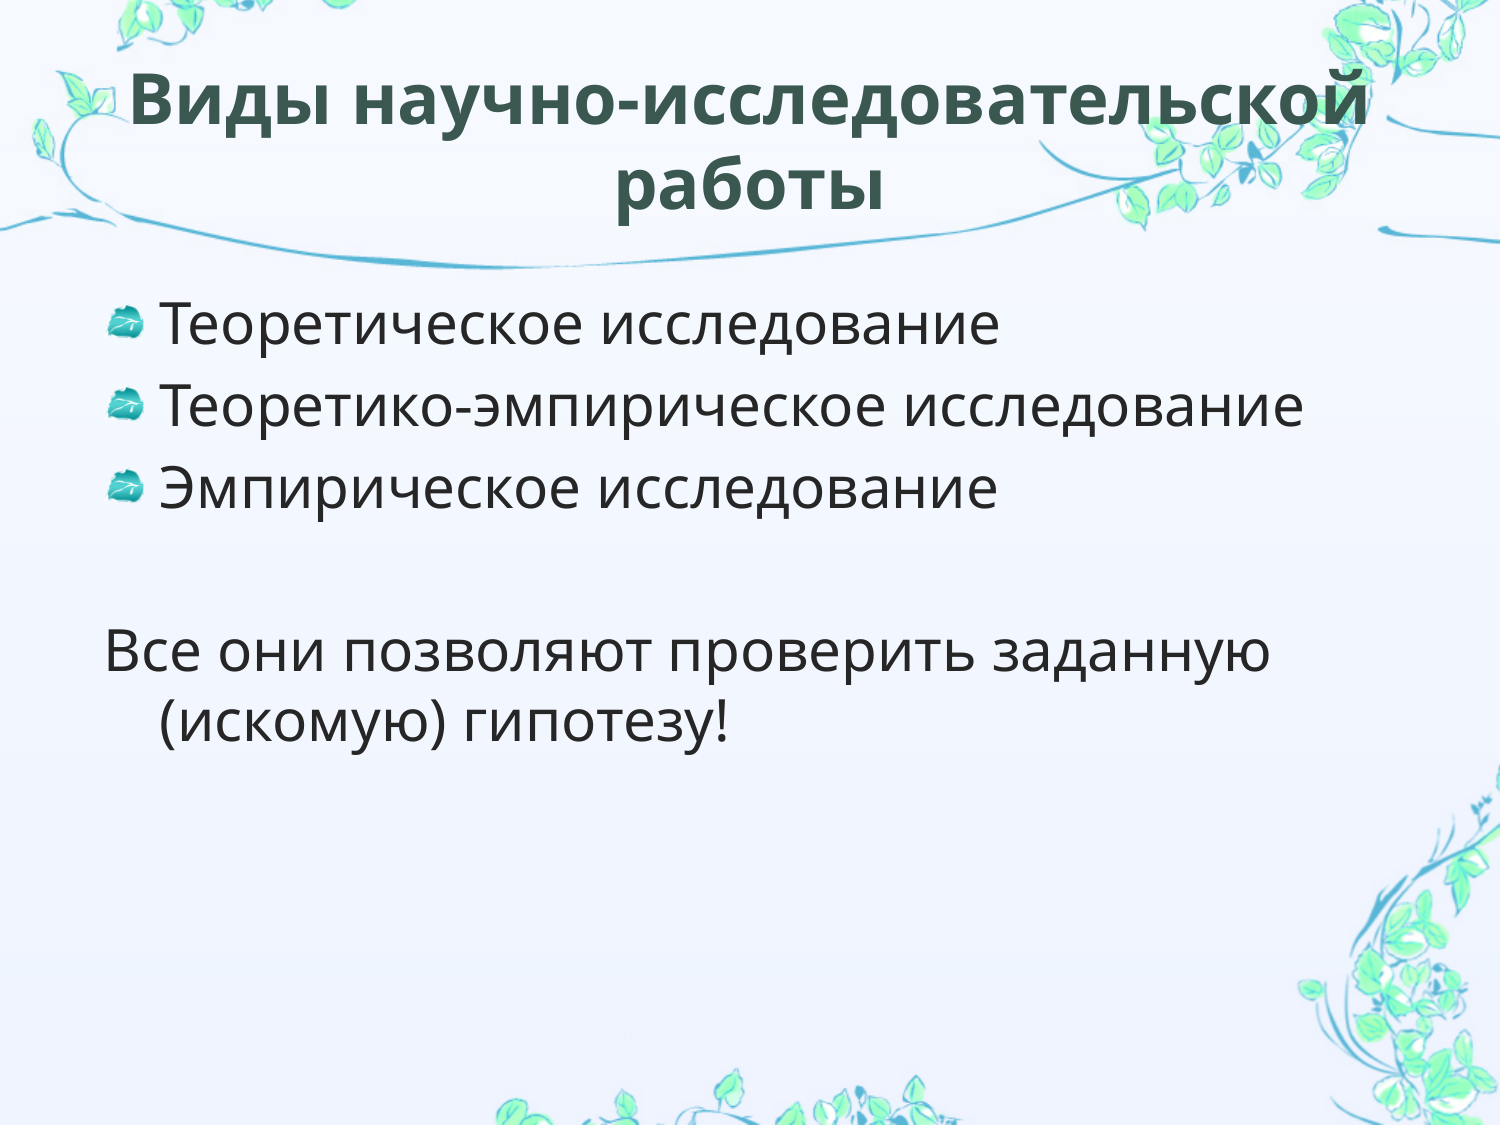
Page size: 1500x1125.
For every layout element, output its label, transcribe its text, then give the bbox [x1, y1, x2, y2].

picture [0, 0, 1500, 1125]
list Теоретическое исследование Теоретико-эмпирическое исследование Эмпирическое исследование Все они позволяют проверить заданную (искомую) гипотезу! [88, 278, 1364, 999]
title Виды научно-исследовательской работы [75, 45, 1425, 233]
